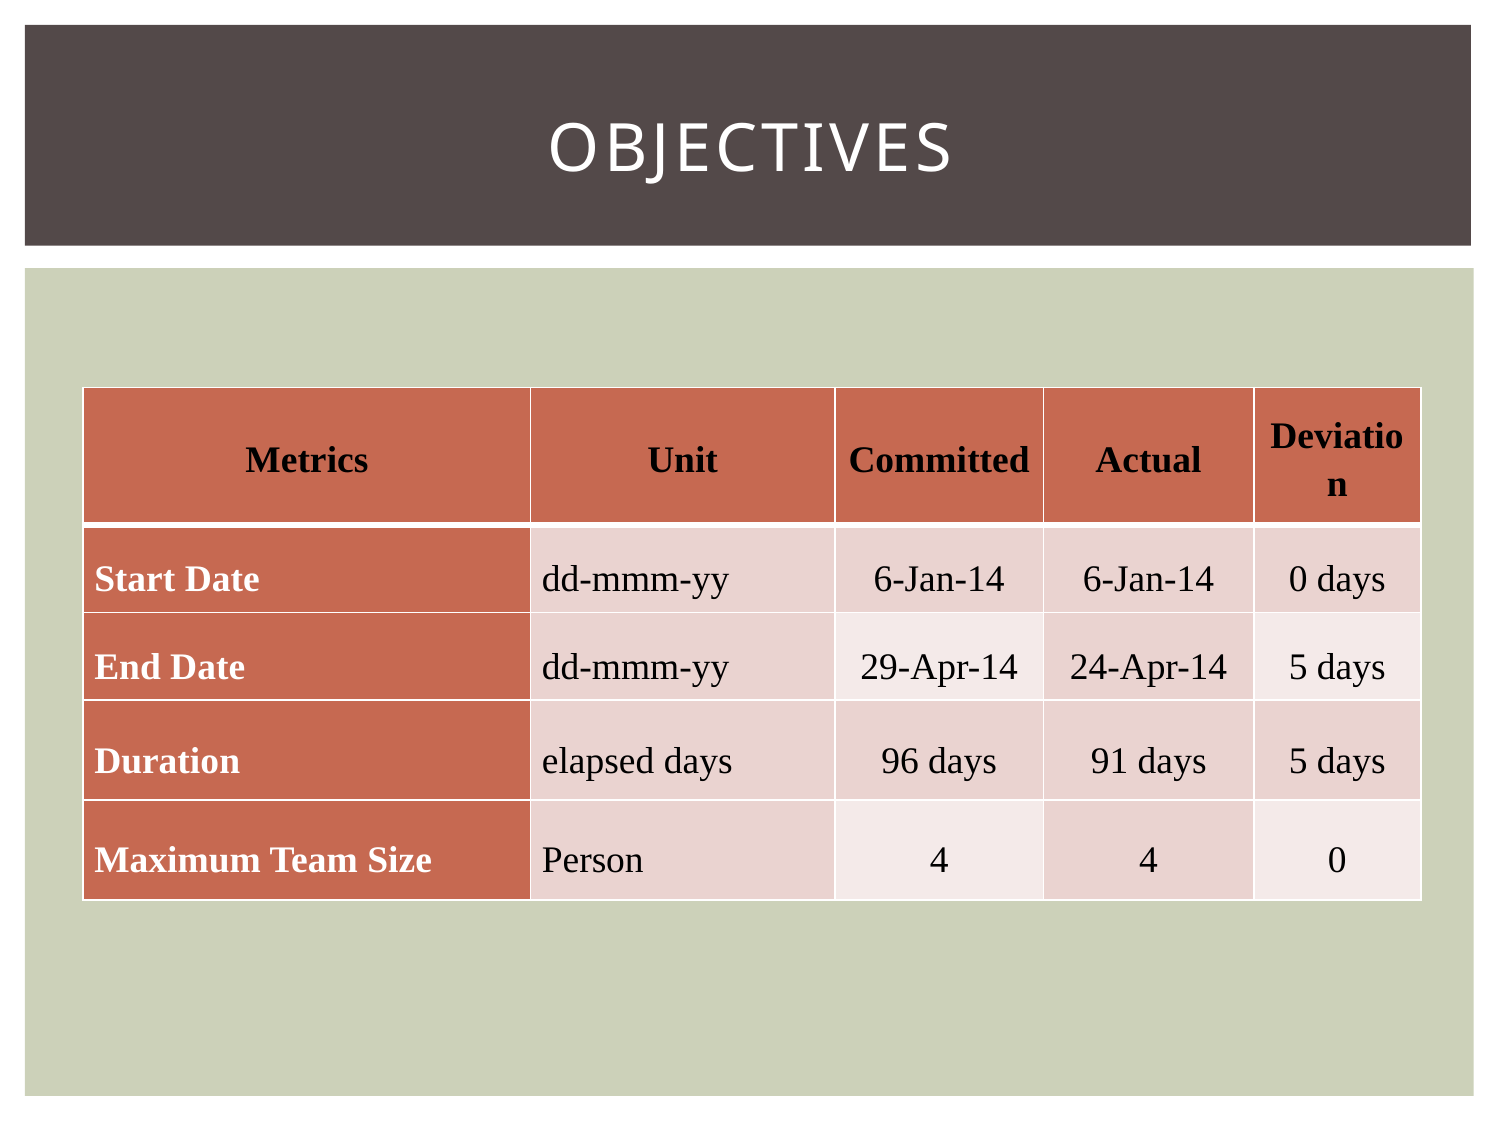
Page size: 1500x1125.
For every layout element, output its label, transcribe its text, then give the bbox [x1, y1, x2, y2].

table_cell elapsed days [531, 701, 834, 799]
table_cell End Date [84, 613, 530, 699]
table_cell 24-Apr-14 [1044, 613, 1253, 699]
table_header Actual [1044, 388, 1253, 522]
table_header Committed [836, 388, 1043, 522]
table_header Metrics [84, 388, 530, 522]
table_cell dd-mmm-yy [531, 528, 834, 612]
table_cell Person [531, 801, 834, 899]
table_header Deviation [1255, 388, 1420, 522]
table_cell 91 days [1044, 701, 1253, 799]
title Objectives [62, 58, 1438, 232]
table_cell 6-Jan-14 [836, 528, 1043, 612]
table_cell Maximum Team Size [84, 801, 530, 899]
table_cell 0 days [1255, 528, 1420, 612]
table_header Unit [531, 388, 834, 522]
table_cell 6-Jan-14 [1044, 528, 1253, 612]
table_cell Duration [84, 701, 530, 799]
table_cell 96 days [836, 701, 1043, 799]
table_cell Start Date [84, 528, 530, 612]
table_cell 0 [1255, 801, 1420, 899]
table_cell 4 [836, 801, 1043, 899]
table_cell 5 days [1255, 613, 1420, 699]
table_cell 5 days [1255, 701, 1420, 799]
table_cell 4 [1044, 801, 1253, 899]
table_cell dd-mmm-yy [531, 613, 834, 699]
table_cell 29-Apr-14 [836, 613, 1043, 699]
